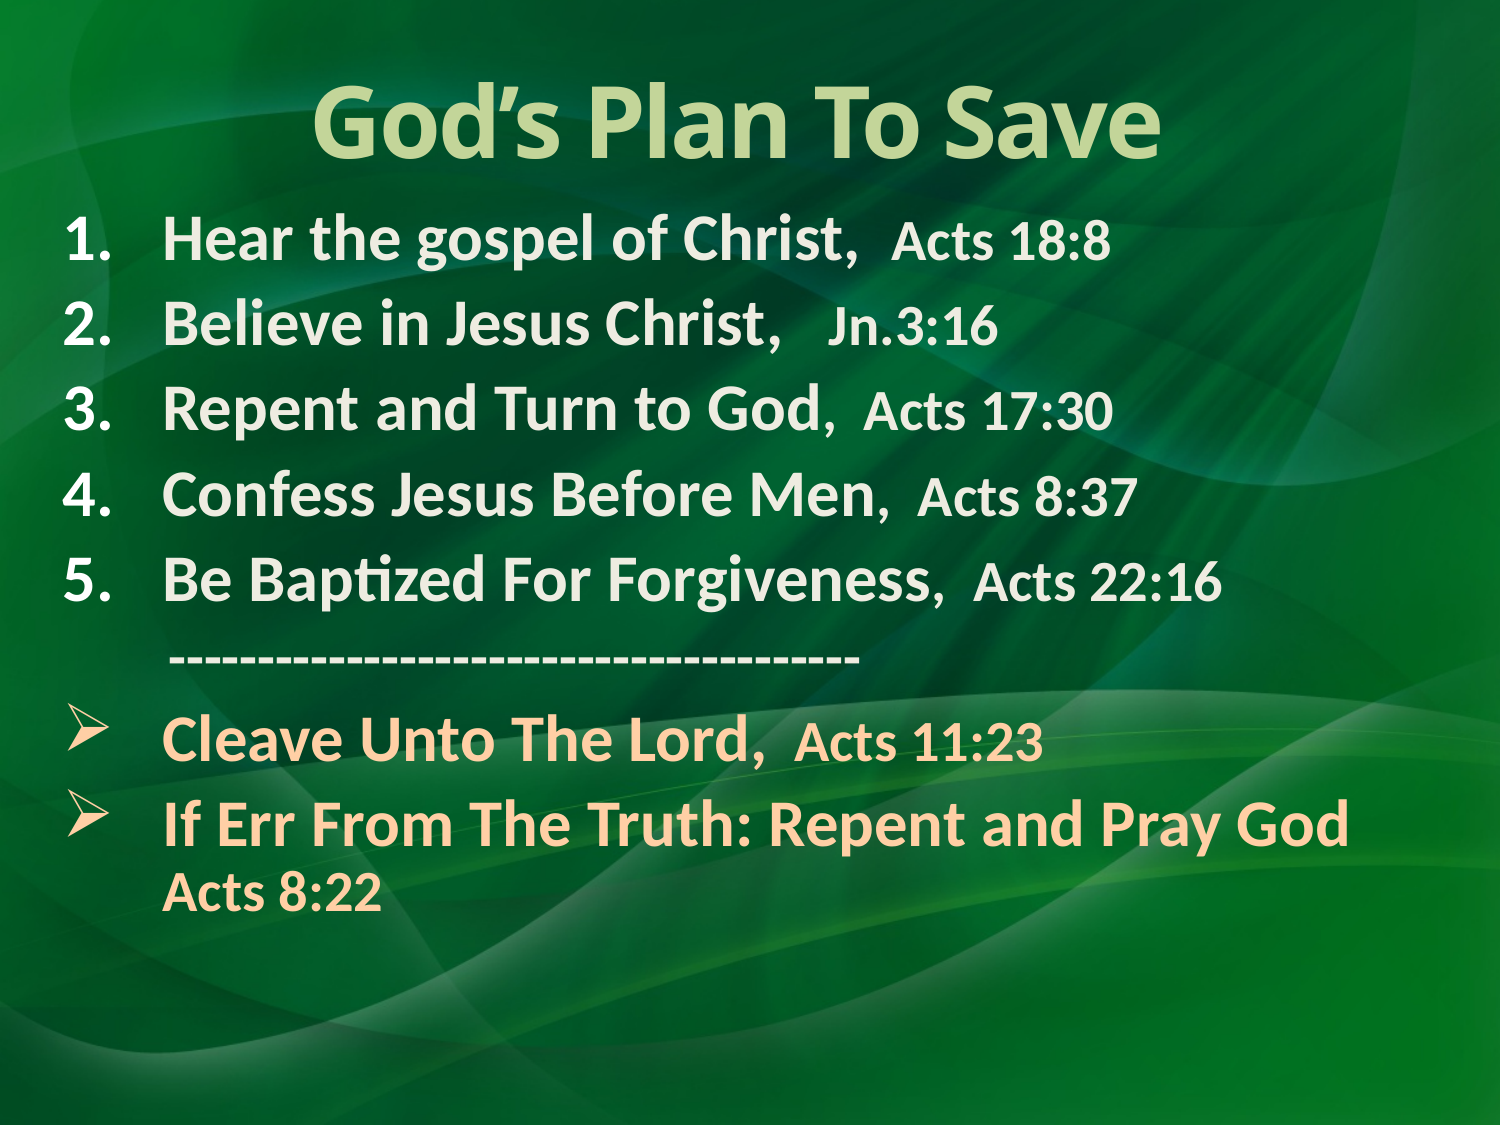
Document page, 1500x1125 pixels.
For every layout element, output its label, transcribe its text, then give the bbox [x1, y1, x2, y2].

title God’s Plan To Save [37, 72, 1438, 188]
picture [0, 0, 1500, 1125]
list Hear the gospel of Christ, Acts 18:8 Believe in Jesus Christ, Jn.3:16 Repent and Turn to God, Acts 17:30 Confess Jesus Before Men, Acts 8:37 Be Baptized For Forgiveness, Acts 22:16 --------------------------------------- Cleave Unto The Lord, Acts 11:23 If Err From The Truth: Repent and Pray God Acts 8:22 [62, 202, 1475, 950]
